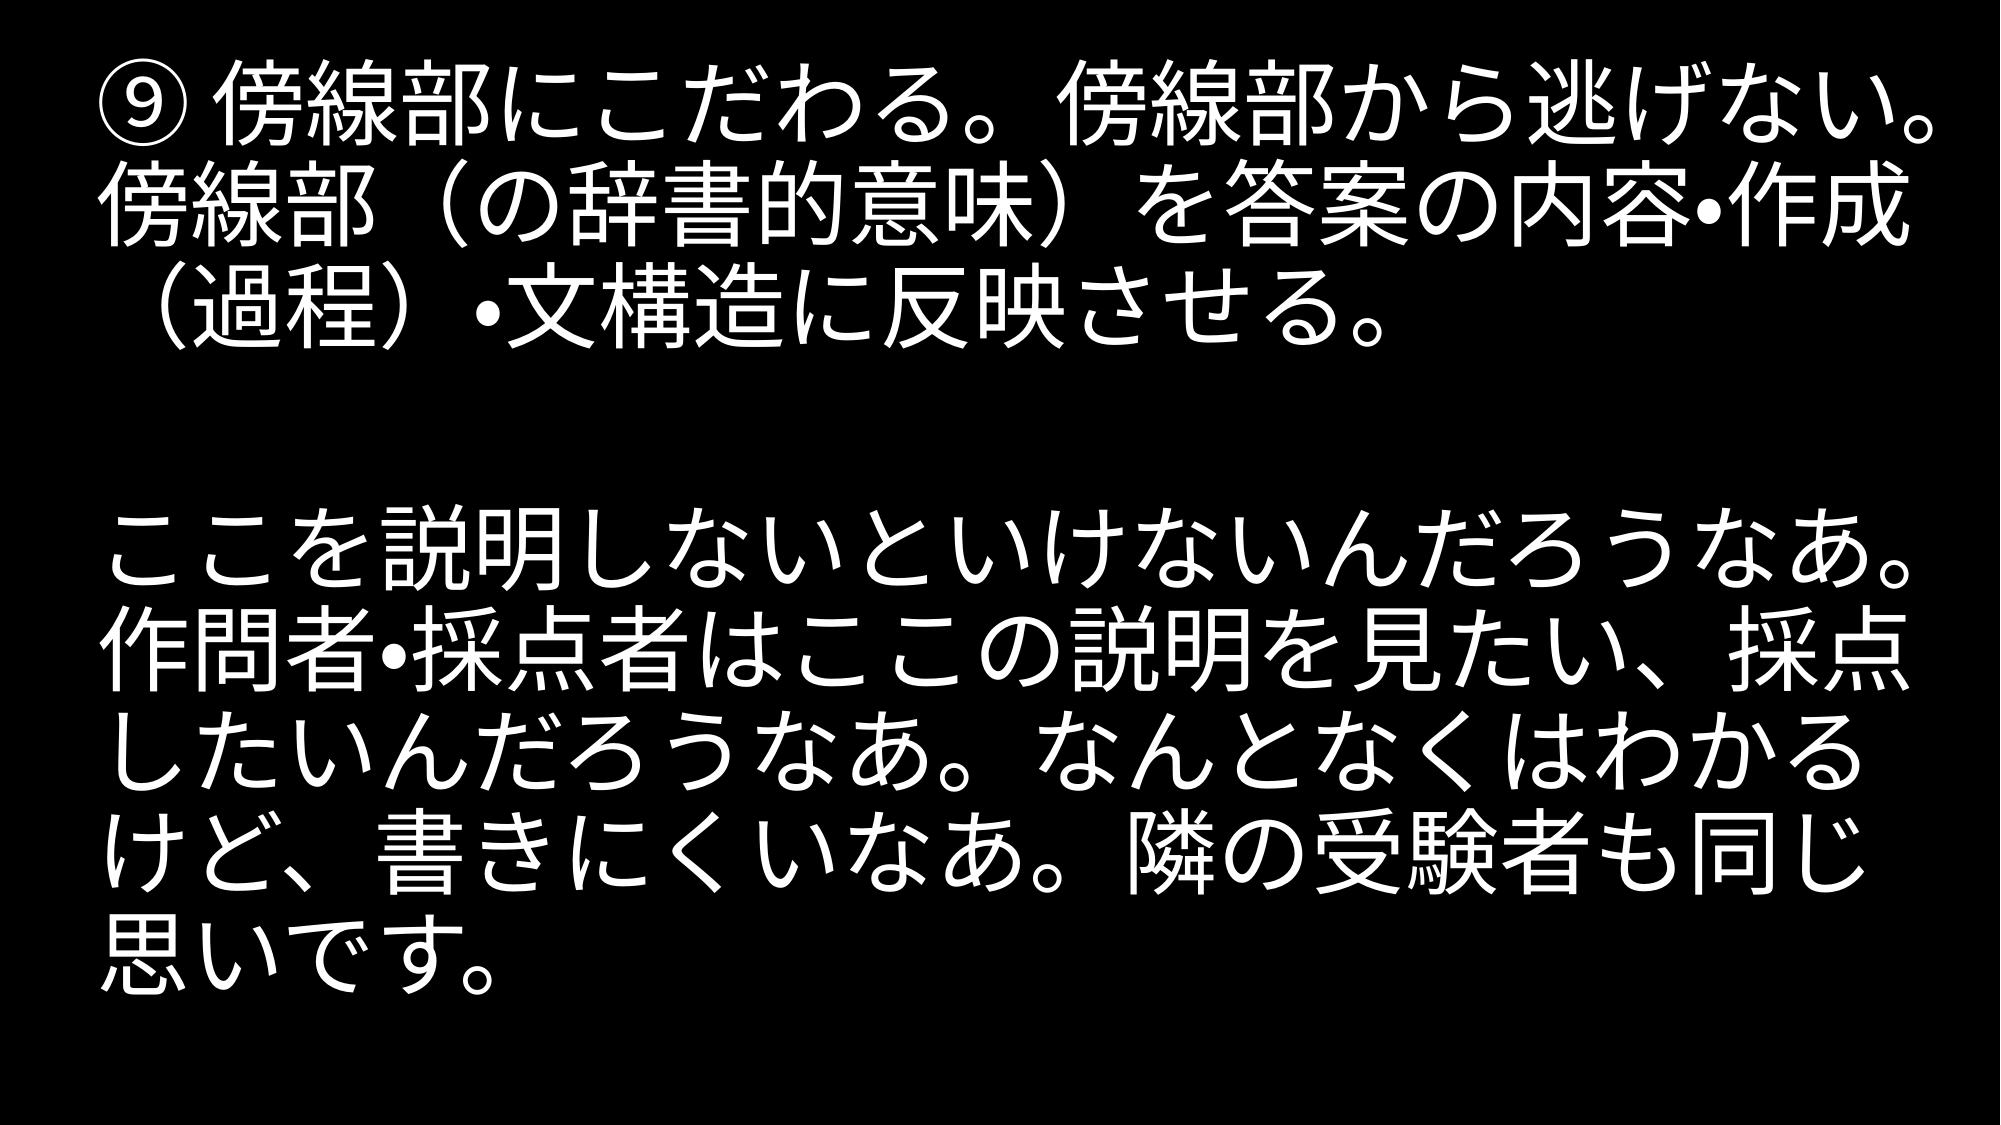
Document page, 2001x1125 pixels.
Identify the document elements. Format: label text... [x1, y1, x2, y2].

list ⑨傍線部にこだわる。傍線部から逃げない。傍線部（の辞書的意味）を答案の内容・作成（過程）・文構造に反映させる。 ここを説明しないといけないんだろうなあ。作問者・採点者はここの説明を見たい、採点したいんだろうなあ。なんとなくはわかるけど、書きにくいなあ。隣の受験者も同じ思いです。 [88, 42, 1942, 1031]
